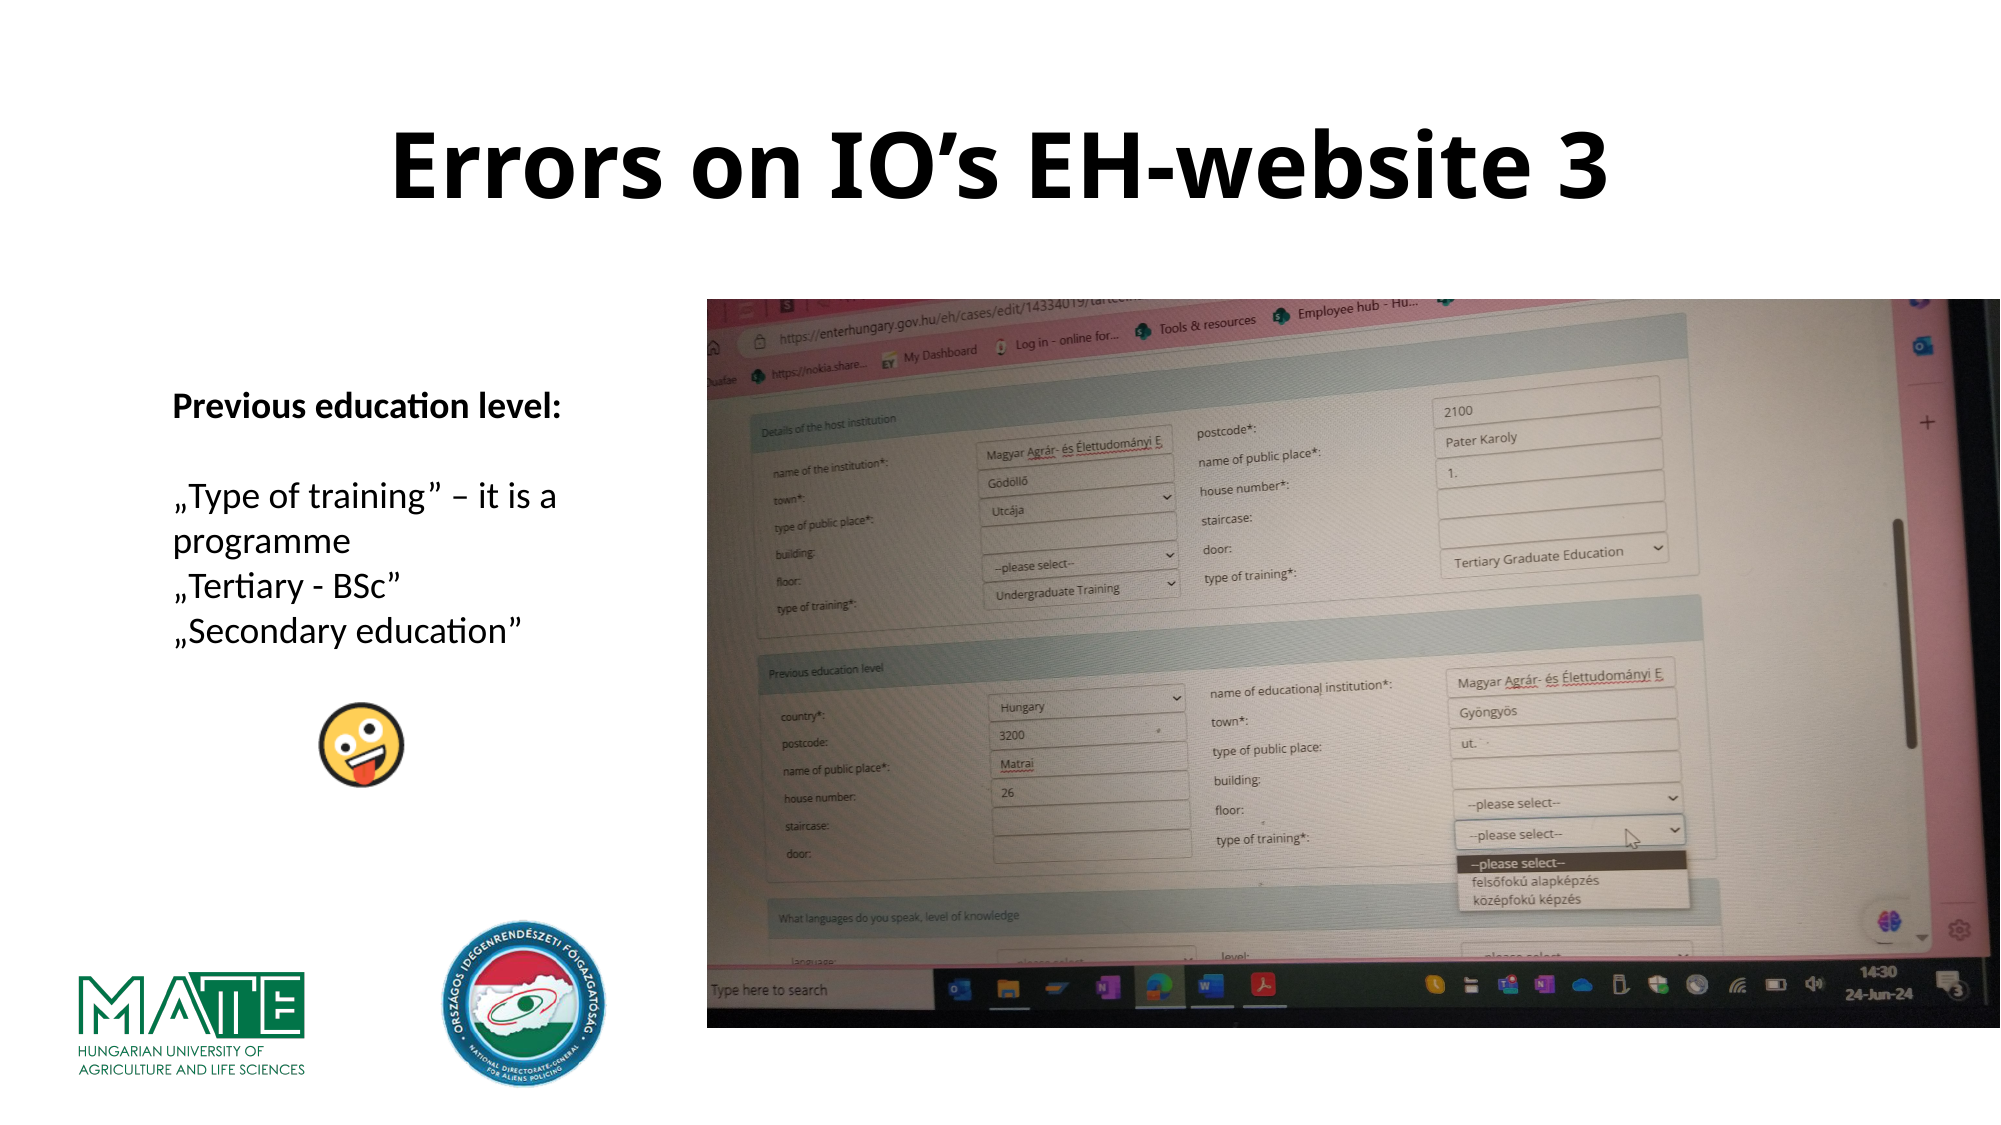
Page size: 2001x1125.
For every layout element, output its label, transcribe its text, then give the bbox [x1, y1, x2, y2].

picture [307, 696, 417, 793]
picture [416, 917, 640, 1091]
picture [20, 917, 363, 1125]
picture [707, 299, 2000, 1029]
text_box Previous education level: „Type of training” – it is a programme „Tertiary - BSc” „Secondary education” [157, 374, 630, 704]
title Errors on IO’s EH-website 3 [137, 59, 1863, 278]
